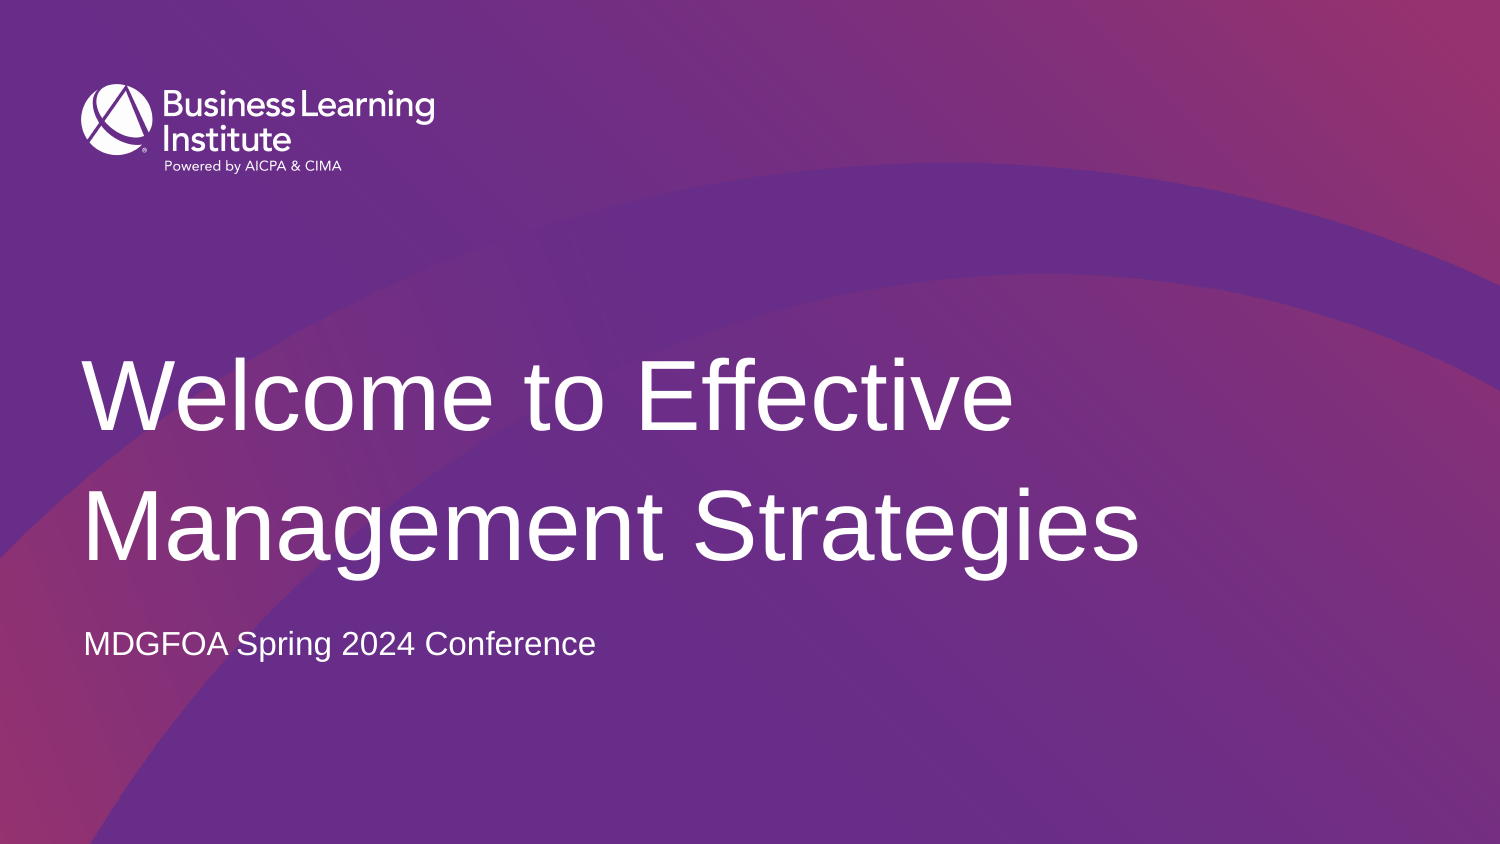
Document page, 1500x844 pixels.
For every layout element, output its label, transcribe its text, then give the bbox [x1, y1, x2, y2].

title Welcome to Effective Management Strategies [81, 321, 1184, 567]
picture [0, 0, 1500, 844]
subtitle MDGFOA Spring 2024 Conference [83, 577, 1134, 794]
